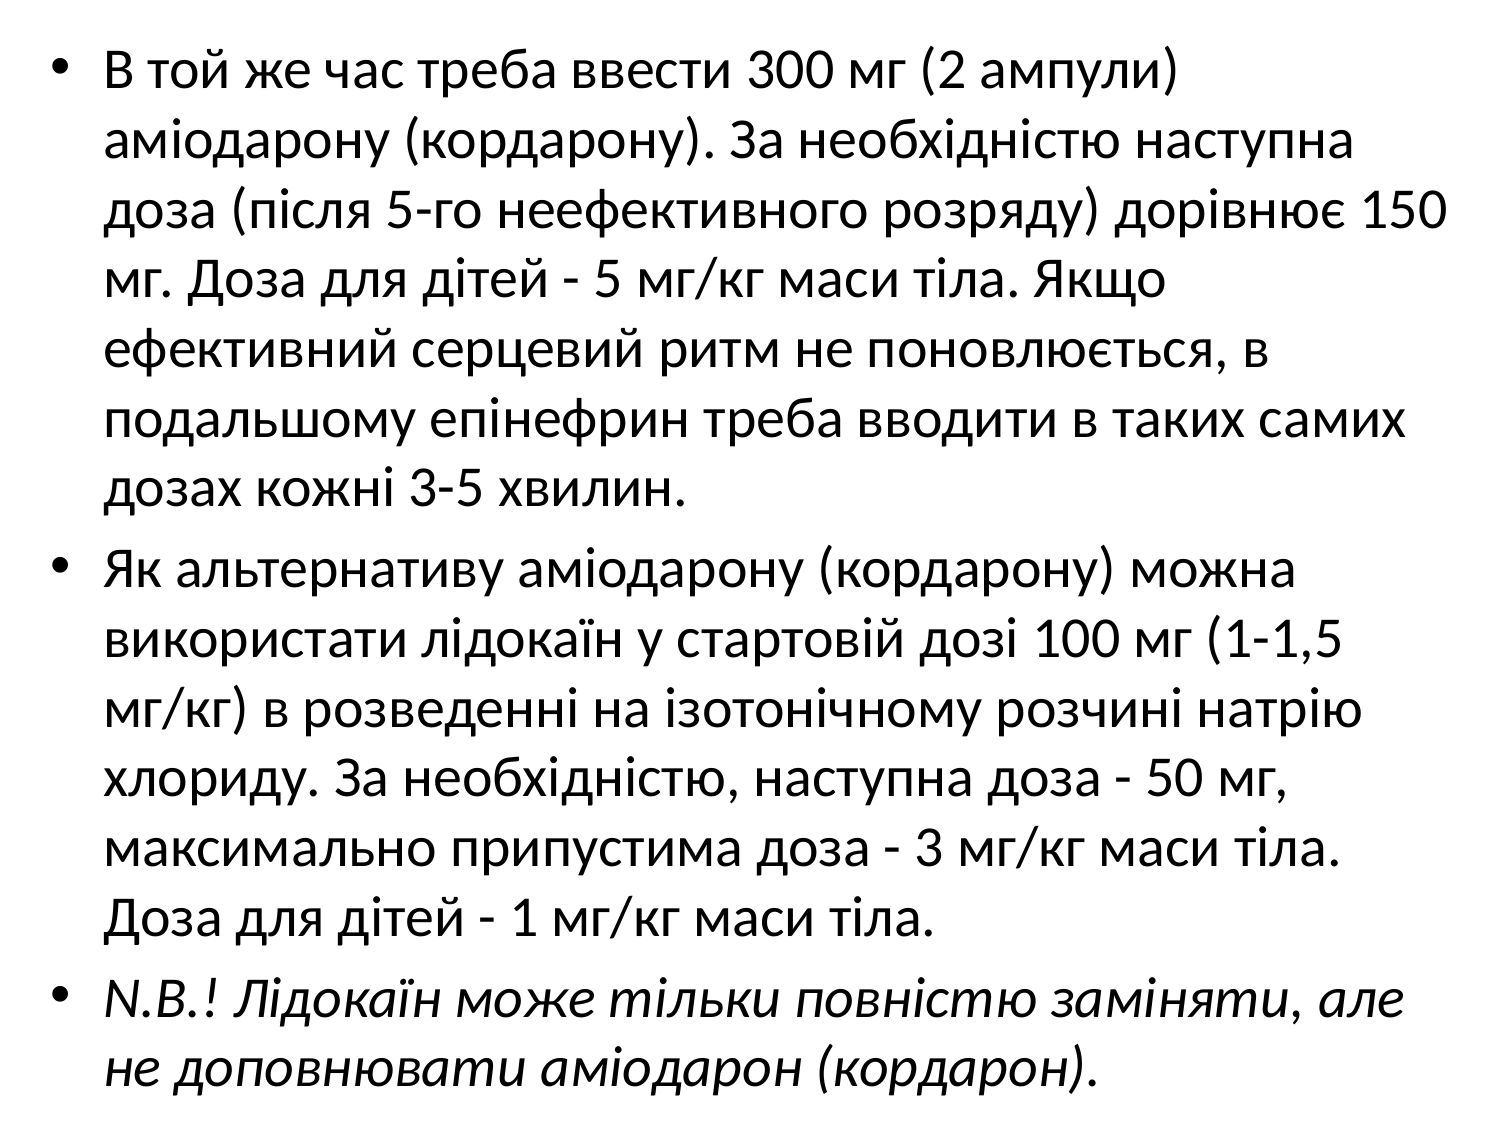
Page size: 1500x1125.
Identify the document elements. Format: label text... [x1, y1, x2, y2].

list В той же час треба ввести 300 мг (2 ампули) аміодарону (кордарону). За необхідністю наступна доза (після 5-го неефективного розряду) дорівнює 150 мг. Доза для дітей - 5 мг/кг маси тіла. Якщо ефективний серцевий ритм не поновлюється, в подальшому епінефрин треба вводити в таких самих дозах кожні 3-5 хвилин. Як альтернативу аміодарону (кордарону) можна використати лідокаїн у стартовій дозі 100 мг (1-1,5 мг/кг) в розведенні на ізотонічному розчині натрію хлориду. За необхідністю, наступна доза - 50 мг, максимально припустима доза - 3 мг/кг маси тіла. Доза для дітей - 1 мг/кг маси тіла. N.B.! Лідокаїн може тільки повністю заміняти, але не доповнювати аміодарон (кордарон). [35, 23, 1465, 1125]
